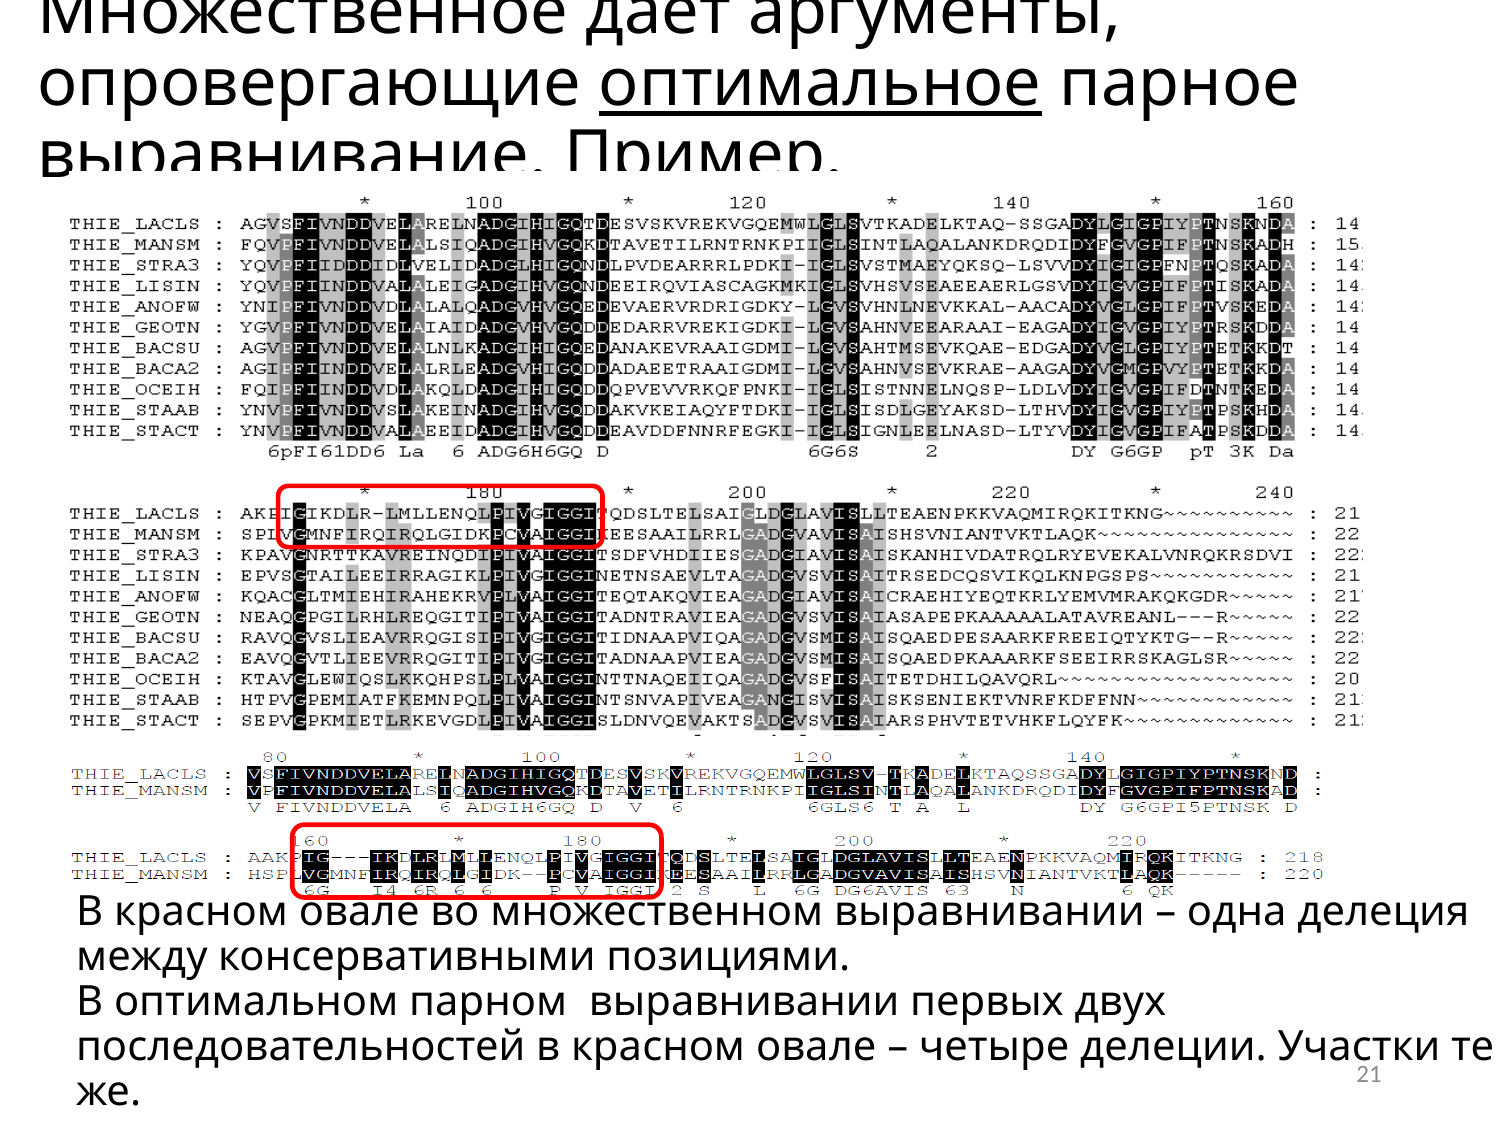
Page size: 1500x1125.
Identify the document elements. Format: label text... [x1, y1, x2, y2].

title Множественное даёт аргументы, опровергающие оптимальное парное выравнивание. Пример. [22, 10, 1478, 159]
text_box В красном овале во множественном выравнивании – одна делеция между консервативными позициями. В оптимальном парном выравнивании первых двух последовательностей в красном овале – четыре делеции. Участки те же. [61, 901, 1500, 1103]
picture [22, 171, 1363, 991]
